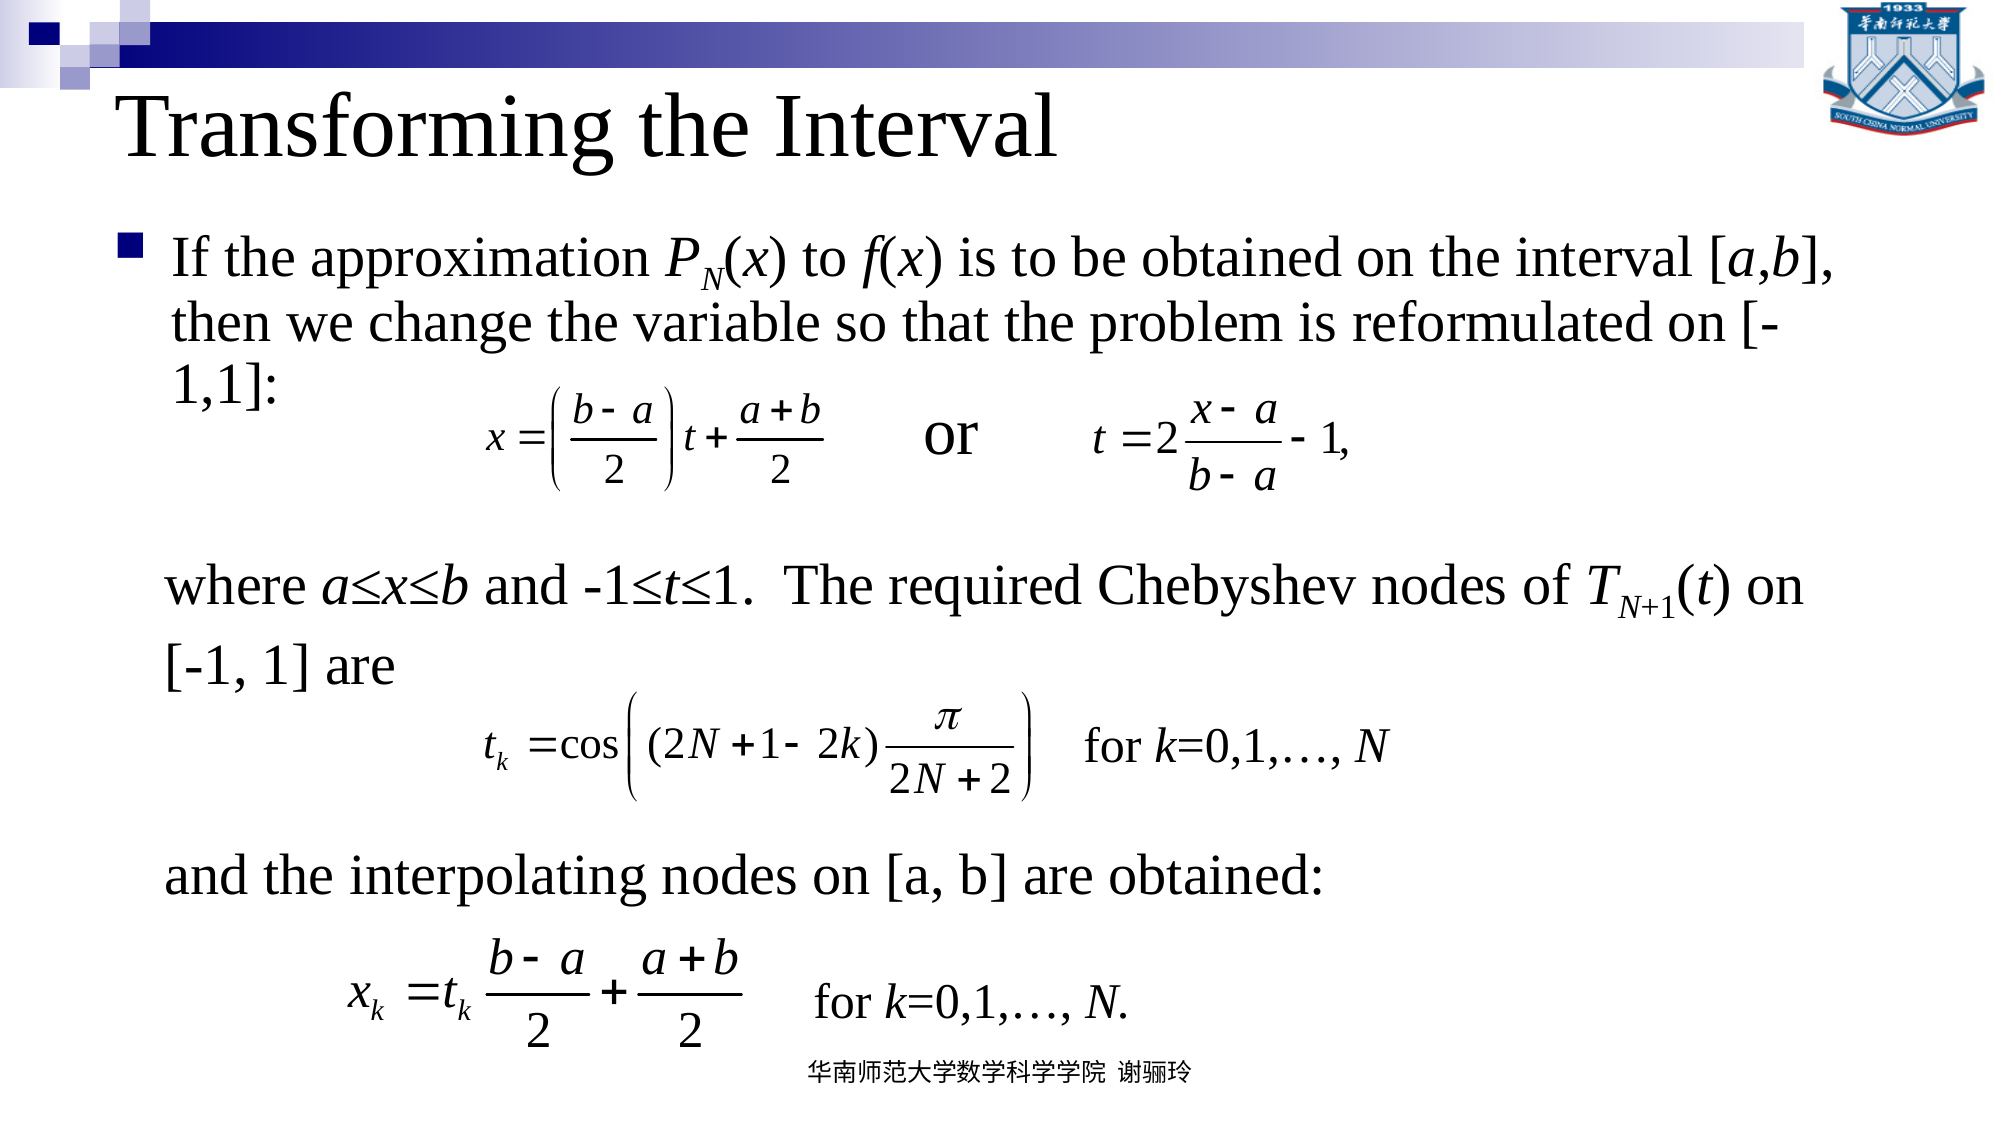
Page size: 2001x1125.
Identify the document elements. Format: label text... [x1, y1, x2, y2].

footer 华南师范大学数学科学学院 谢骊玲 [683, 1025, 1317, 1100]
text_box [337, 925, 752, 1059]
picture [1804, 0, 2000, 142]
text_box where a≤x≤b and -1≤t≤1. The required Chebyshev nodes of TN+1(t) on [-1, 1] are [150, 538, 1862, 704]
list If the approximation PN(x) to f(x) is to be obtained on the interval [a,b], then we change the variable so that the problem is reformulated on [-1,1]: [99, 211, 1900, 453]
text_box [477, 378, 833, 501]
text_box and the interpolating nodes on [a, b] are obtained: [150, 828, 1626, 914]
text_box for k=0,1,…, N [1068, 705, 1565, 781]
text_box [477, 683, 1044, 811]
text_box or [908, 380, 1016, 475]
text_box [1086, 378, 1359, 501]
title Transforming the Interval [99, 7, 1900, 211]
text_box for k=0,1,…, N. [798, 961, 1295, 1036]
